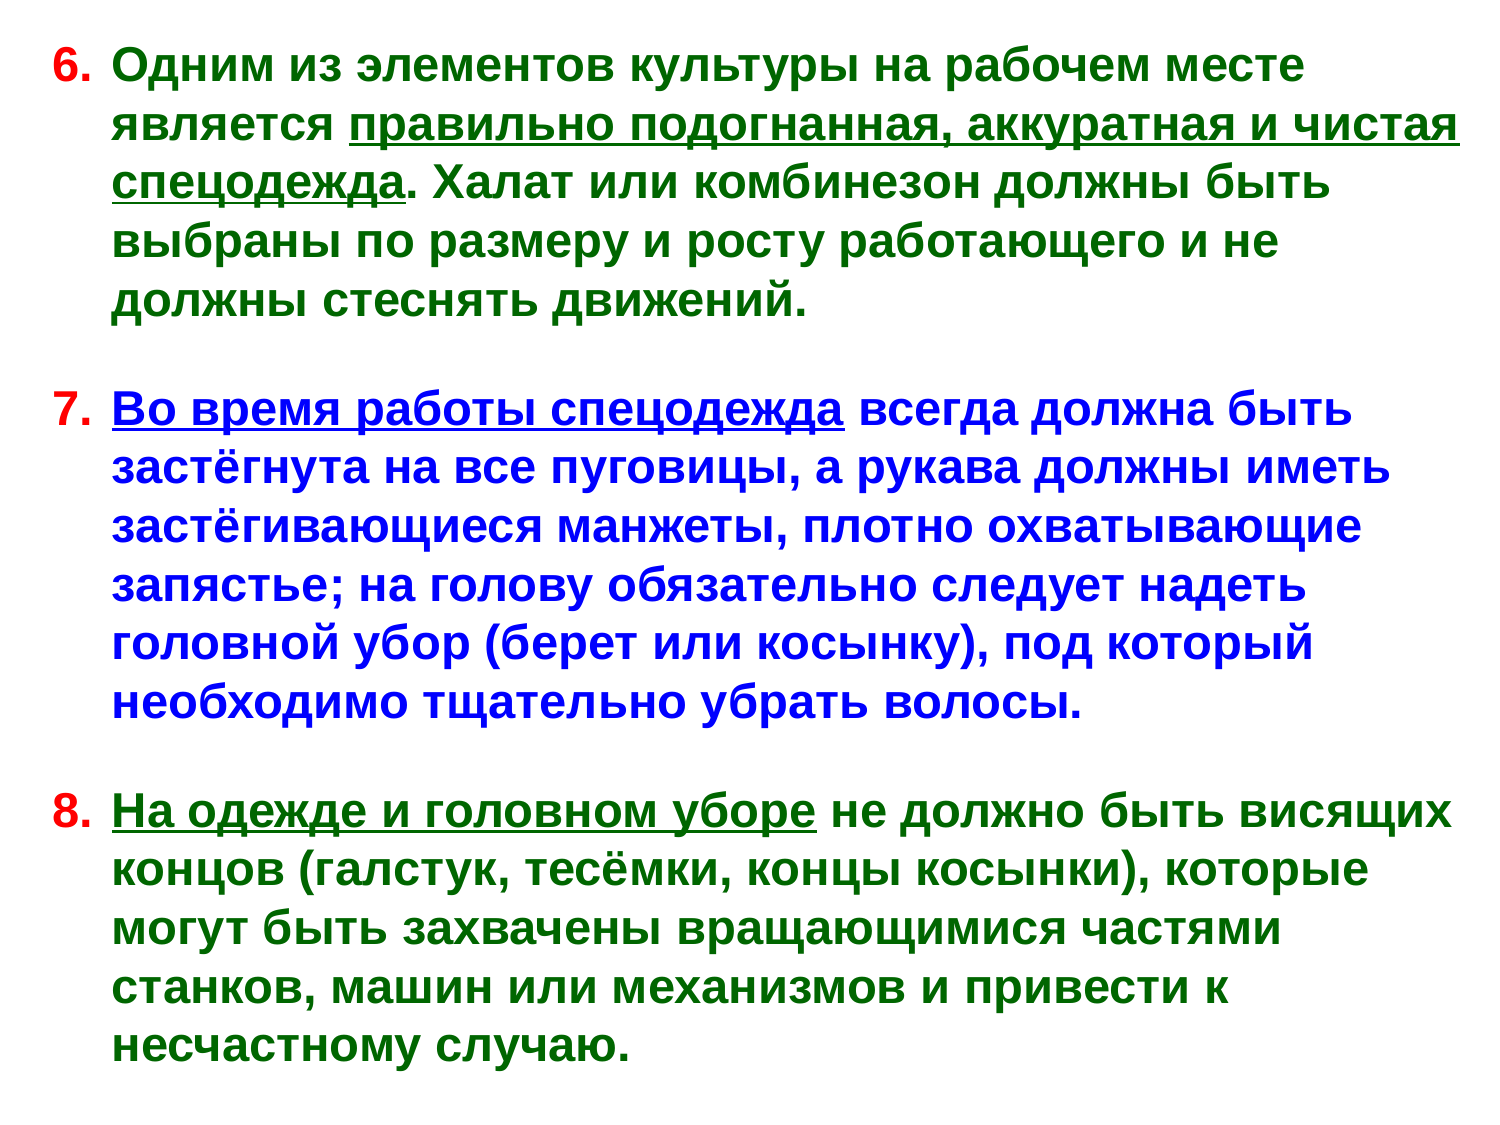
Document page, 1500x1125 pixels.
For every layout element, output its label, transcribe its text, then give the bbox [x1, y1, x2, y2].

list Одним из элементов культуры на рабочем месте является правильно подогнанная, аккуратная и чистая спецодежда. Халат или комбинезон должны быть выбраны по размеру и росту работающего и не должны стеснять движений. Во время работы спецодежда всегда должна быть застёгнута на все пуговицы, а рукава должны иметь застёгивающиеся манжеты, плотно охватывающие запястье; на голову обязательно следует надеть головной убор (берет или косынку), под который необходимо тщательно убрать волосы. На одежде и головном уборе не должно быть висящих концов (галстук, тесёмки, концы косынки), которые могут быть захвачены вращающимися частями станков, машин или механизмов и привести к несчастному случаю. [37, 24, 1488, 1100]
